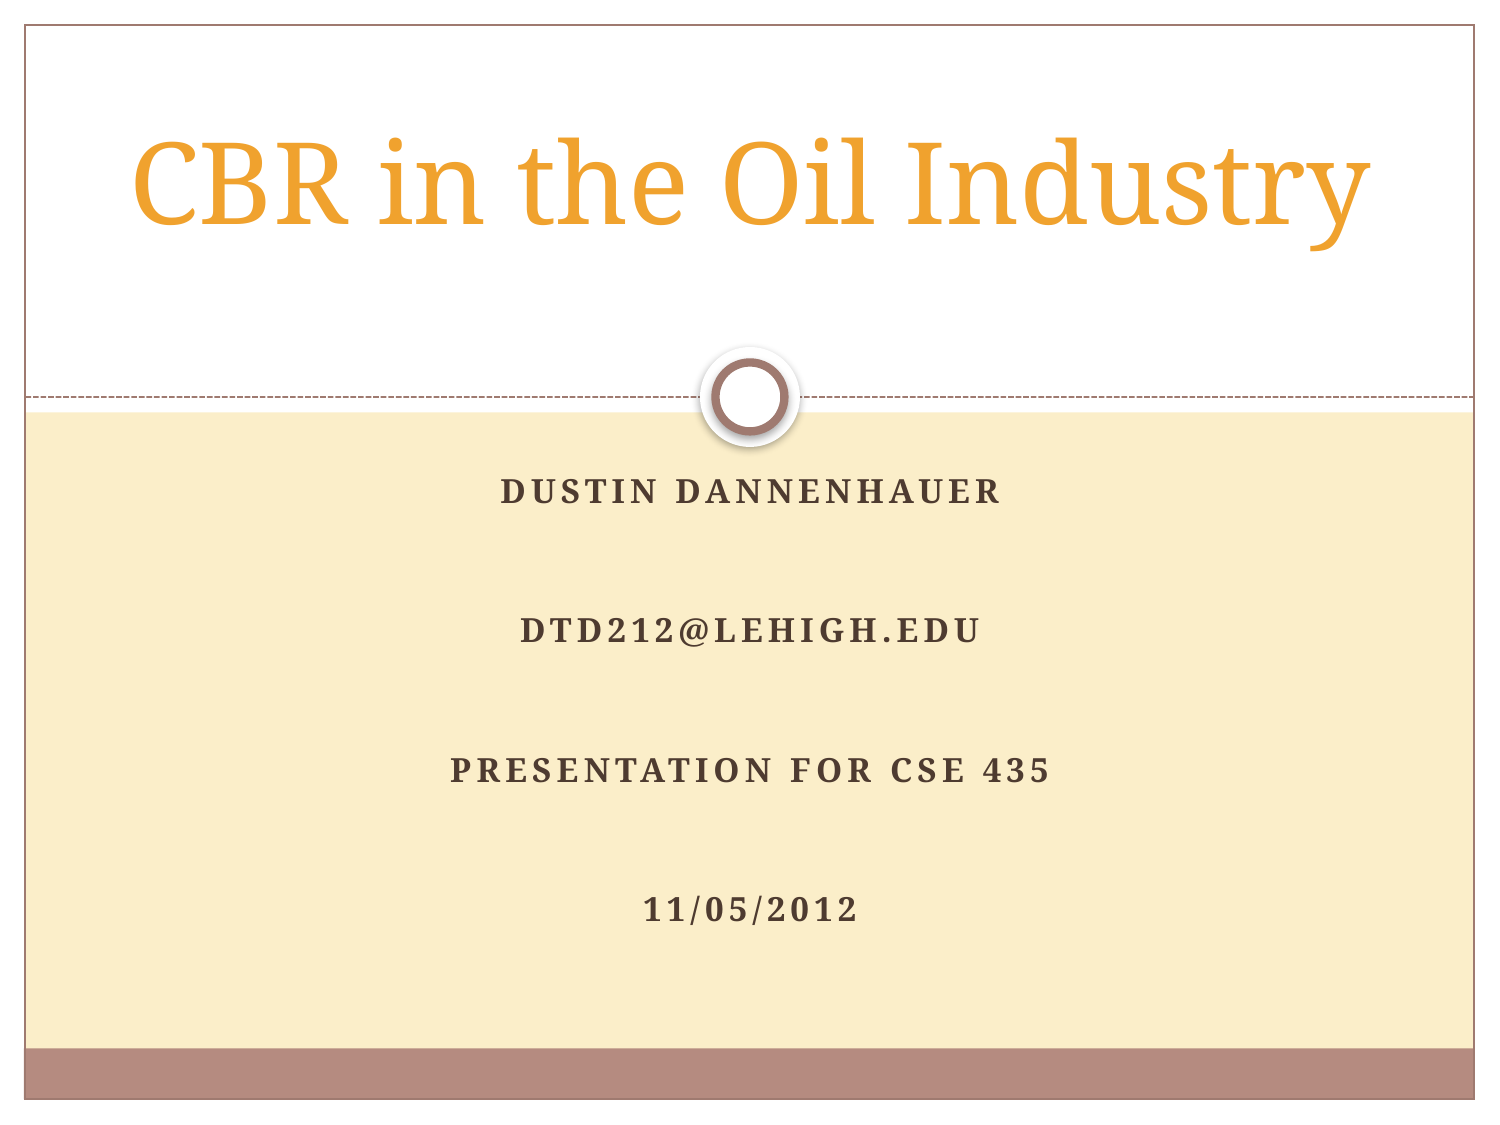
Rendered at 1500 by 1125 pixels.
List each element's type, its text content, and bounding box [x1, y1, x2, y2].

title CBR in the Oil Industry [112, 62, 1388, 350]
subtitle Dustin Dannenhauer dtd212@lehigh.edu Presentation for CSE 435 11/05/2012 [225, 462, 1275, 988]
